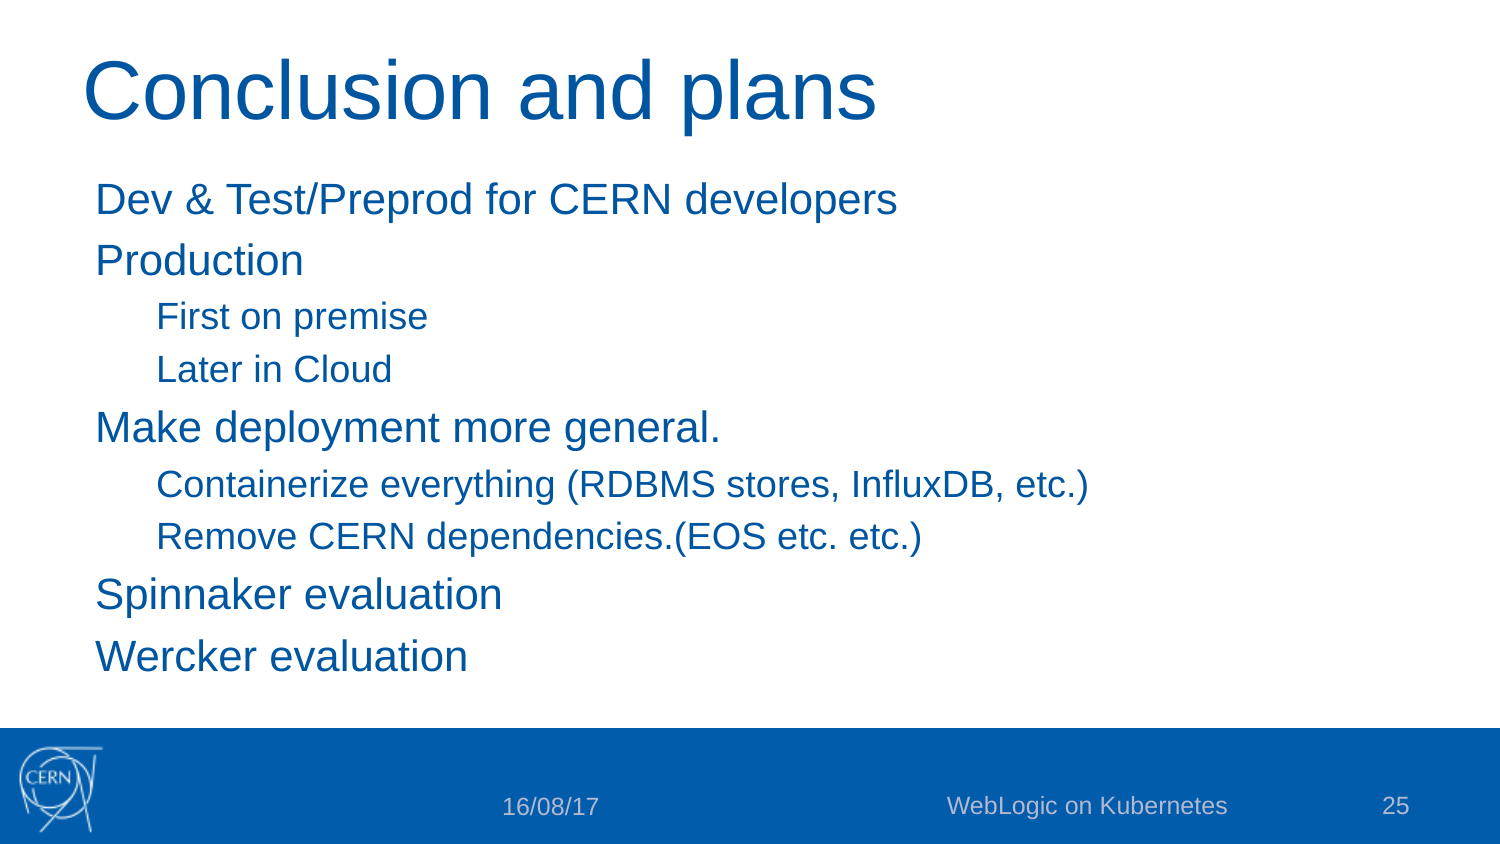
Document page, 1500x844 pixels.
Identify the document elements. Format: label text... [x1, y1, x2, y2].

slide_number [487, 782, 838, 828]
list Dev & Test/Preprod for CERN developers Production First on premise Later in Cloud Make deployment more general. Containerize everything (RDBMS stores, InfluxDB, etc.) Remove CERN dependencies.(EOS etc. etc.) Spinnaker evaluation Wercker evaluation [75, 163, 1425, 689]
title Conclusion and plans [75, 28, 1425, 145]
footer WebLogic on Kubernetes [850, 782, 1326, 827]
slide_number 25 [1342, 782, 1425, 827]
